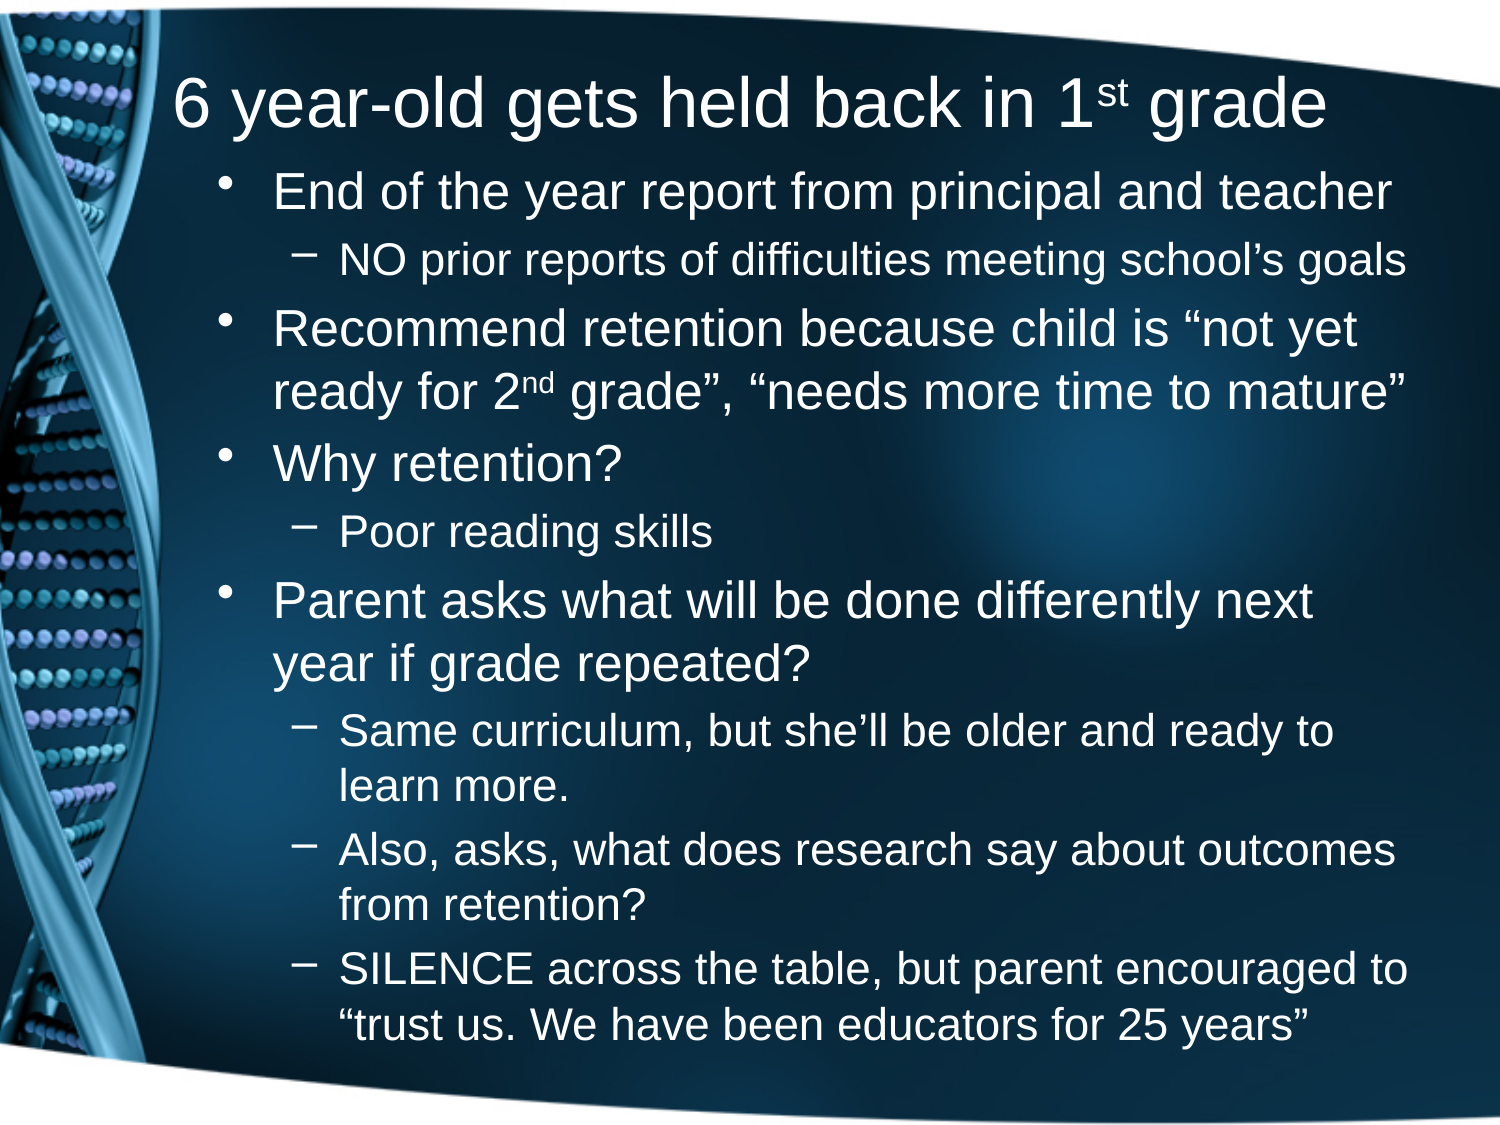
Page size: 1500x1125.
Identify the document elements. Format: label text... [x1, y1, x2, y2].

picture [0, 0, 1500, 1125]
list End of the year report from principal and teacher NO prior reports of difficulties meeting school’s goals Recommend retention because child is “not yet ready for 2nd grade”, “needs more time to mature” Why retention? Poor reading skills Parent asks what will be done differently next year if grade repeated? Same curriculum, but she’ll be older and ready to learn more. Also, asks, what does research say about outcomes from retention? SILENCE across the table, but parent encouraged to “trust us. We have been educators for 25 years” [201, 149, 1441, 964]
title 6 year-old gets held back in 1st grade [157, 22, 1442, 176]
